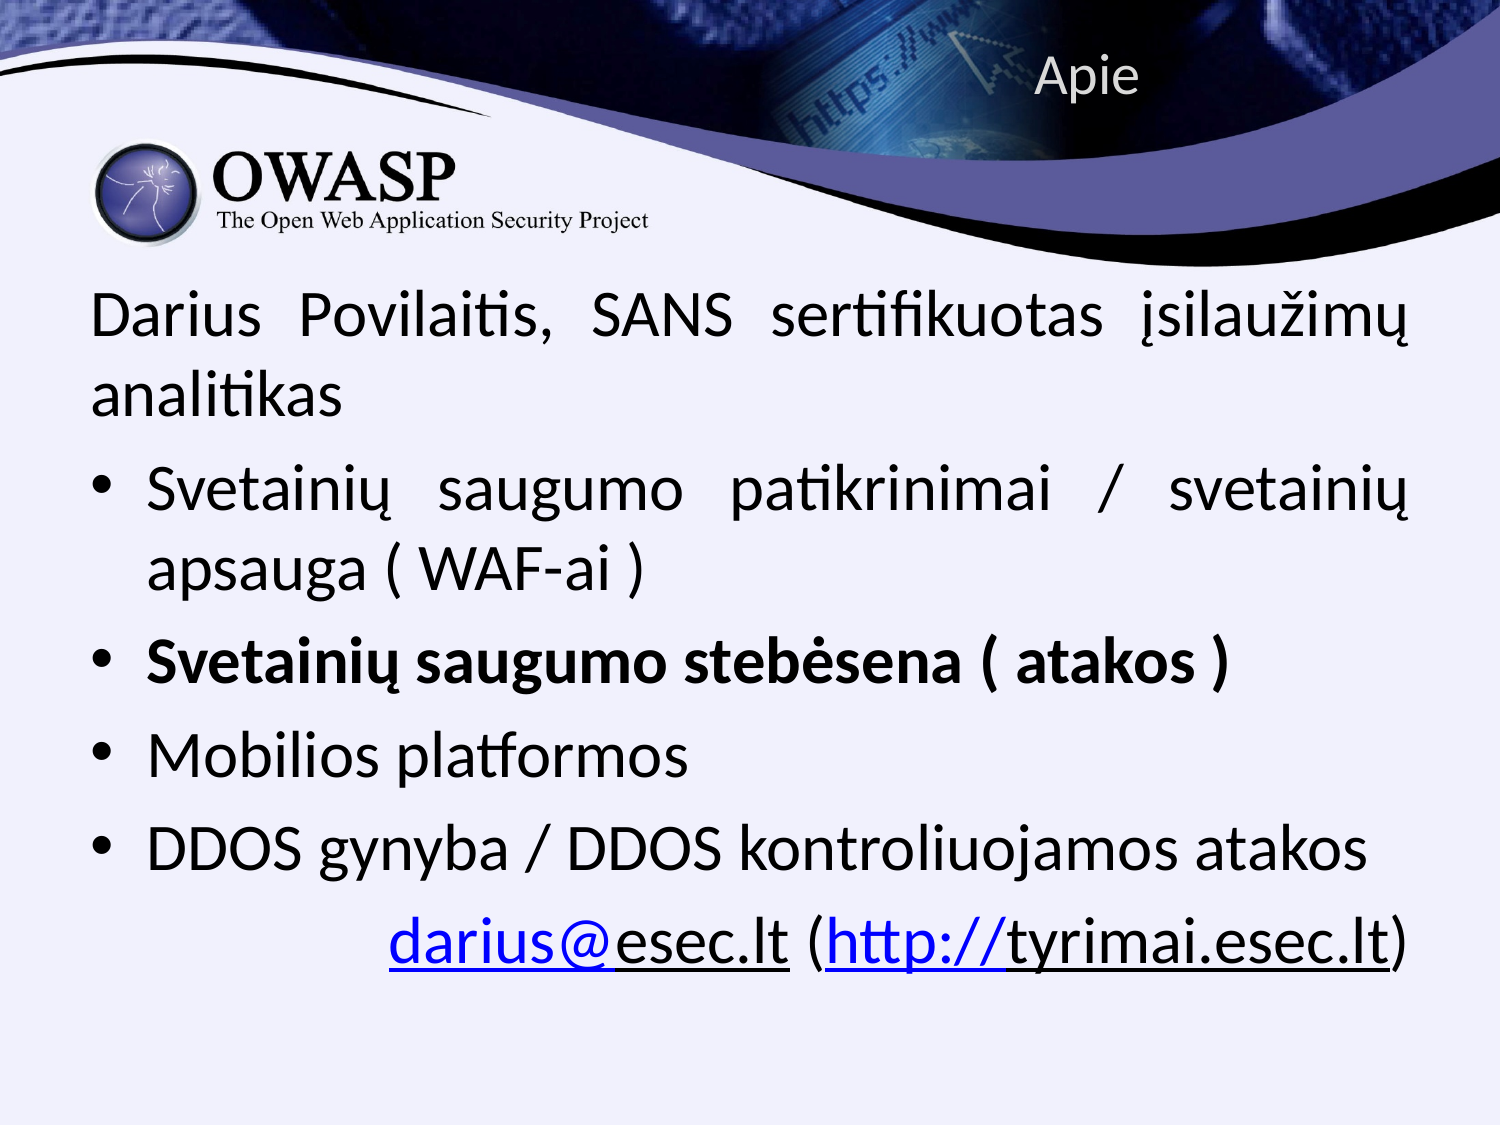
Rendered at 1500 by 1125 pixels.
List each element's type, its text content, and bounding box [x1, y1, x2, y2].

list Darius Povilaitis, SANS sertifikuotas įsilaužimų analitikas Svetainių saugumo patikrinimai / svetainių apsauga ( WAF-ai ) Svetainių saugumo stebėsena ( atakos ) Mobilios platformos DDOS gynyba / DDOS kontroliuojamos atakos darius@esec.lt (http://tyrimai.esec.lt) [75, 262, 1425, 1005]
picture [0, 0, 1500, 1125]
title Apie [699, 12, 1475, 130]
